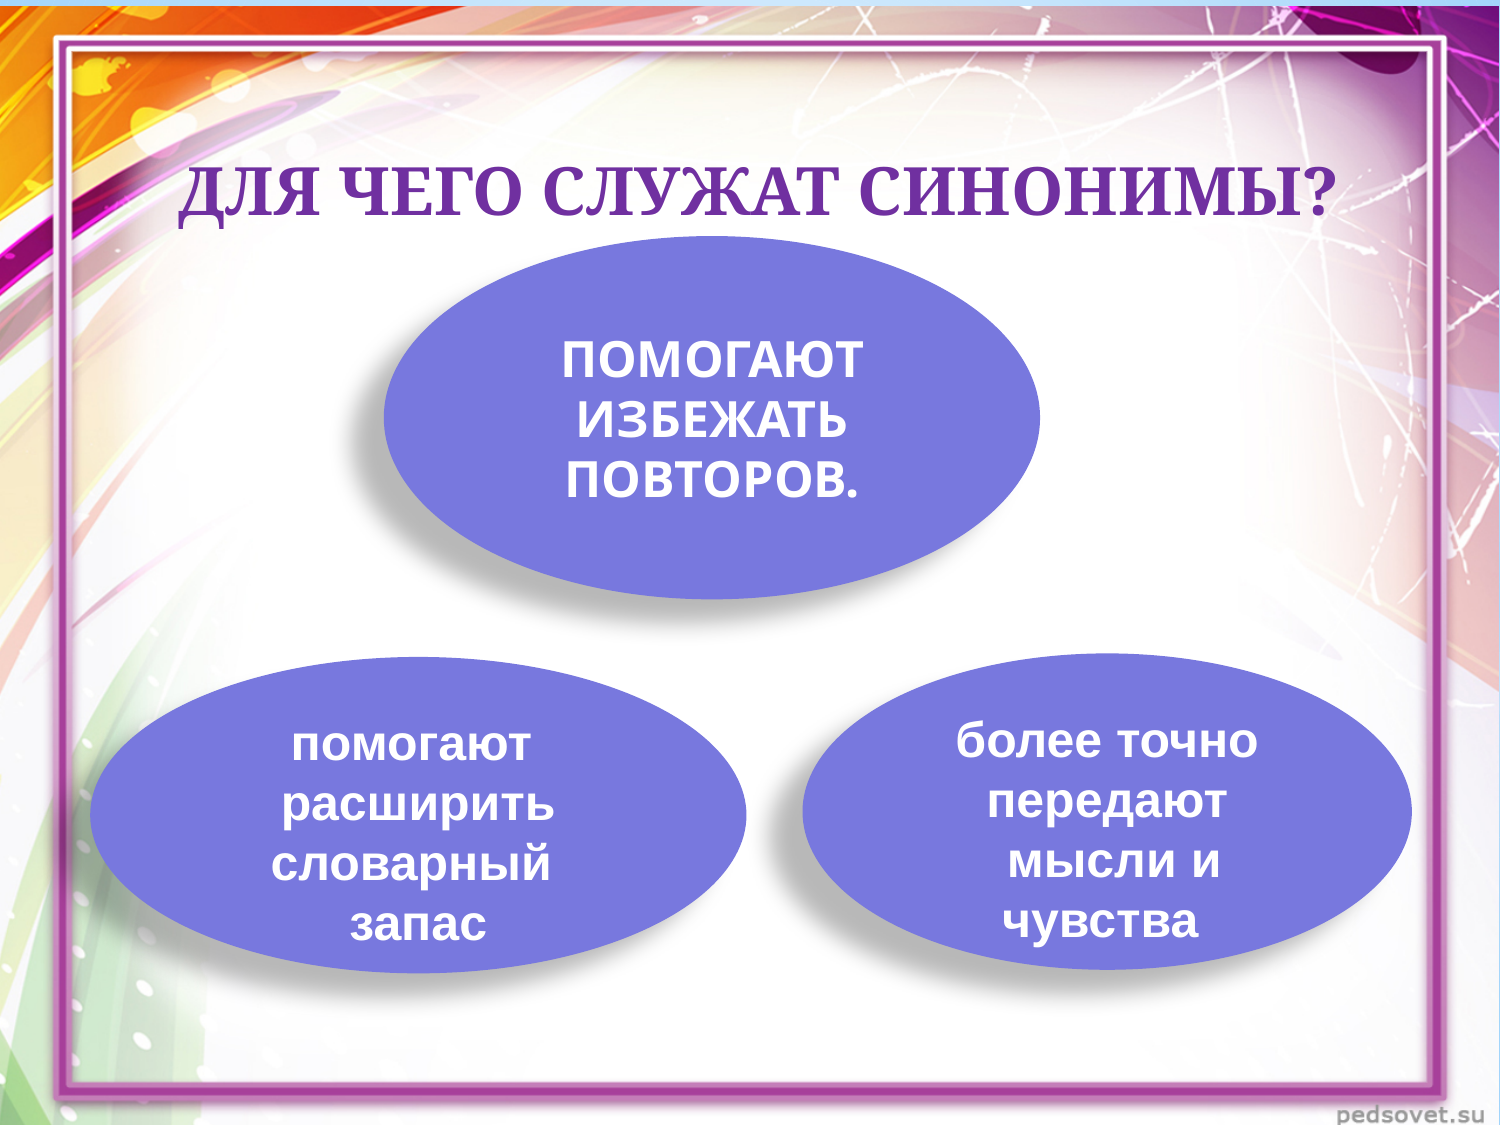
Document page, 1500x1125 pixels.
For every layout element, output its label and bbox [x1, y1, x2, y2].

text_box [0, 5, 1499, 1125]
